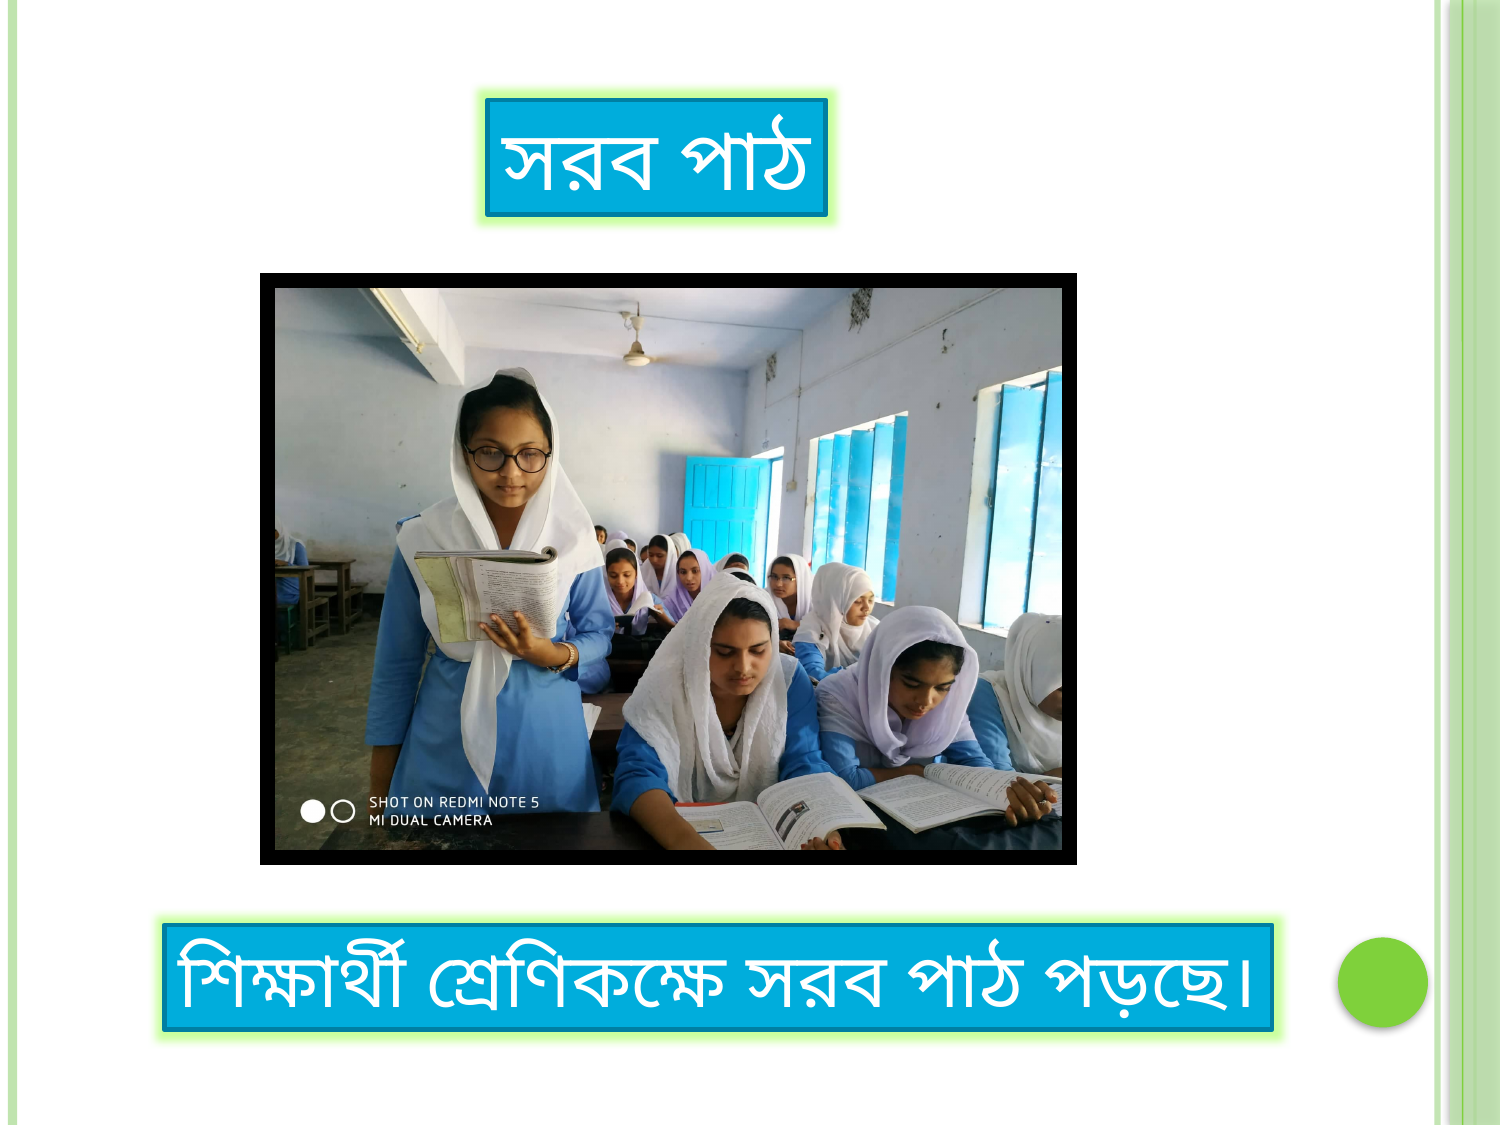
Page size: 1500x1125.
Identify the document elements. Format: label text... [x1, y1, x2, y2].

text_box সরব পাঠ [486, 98, 828, 217]
text_box শিক্ষার্থী শ্রেণিকক্ষে সরব পাঠ পড়ছে। [162, 923, 1274, 1032]
picture [274, 286, 1063, 851]
